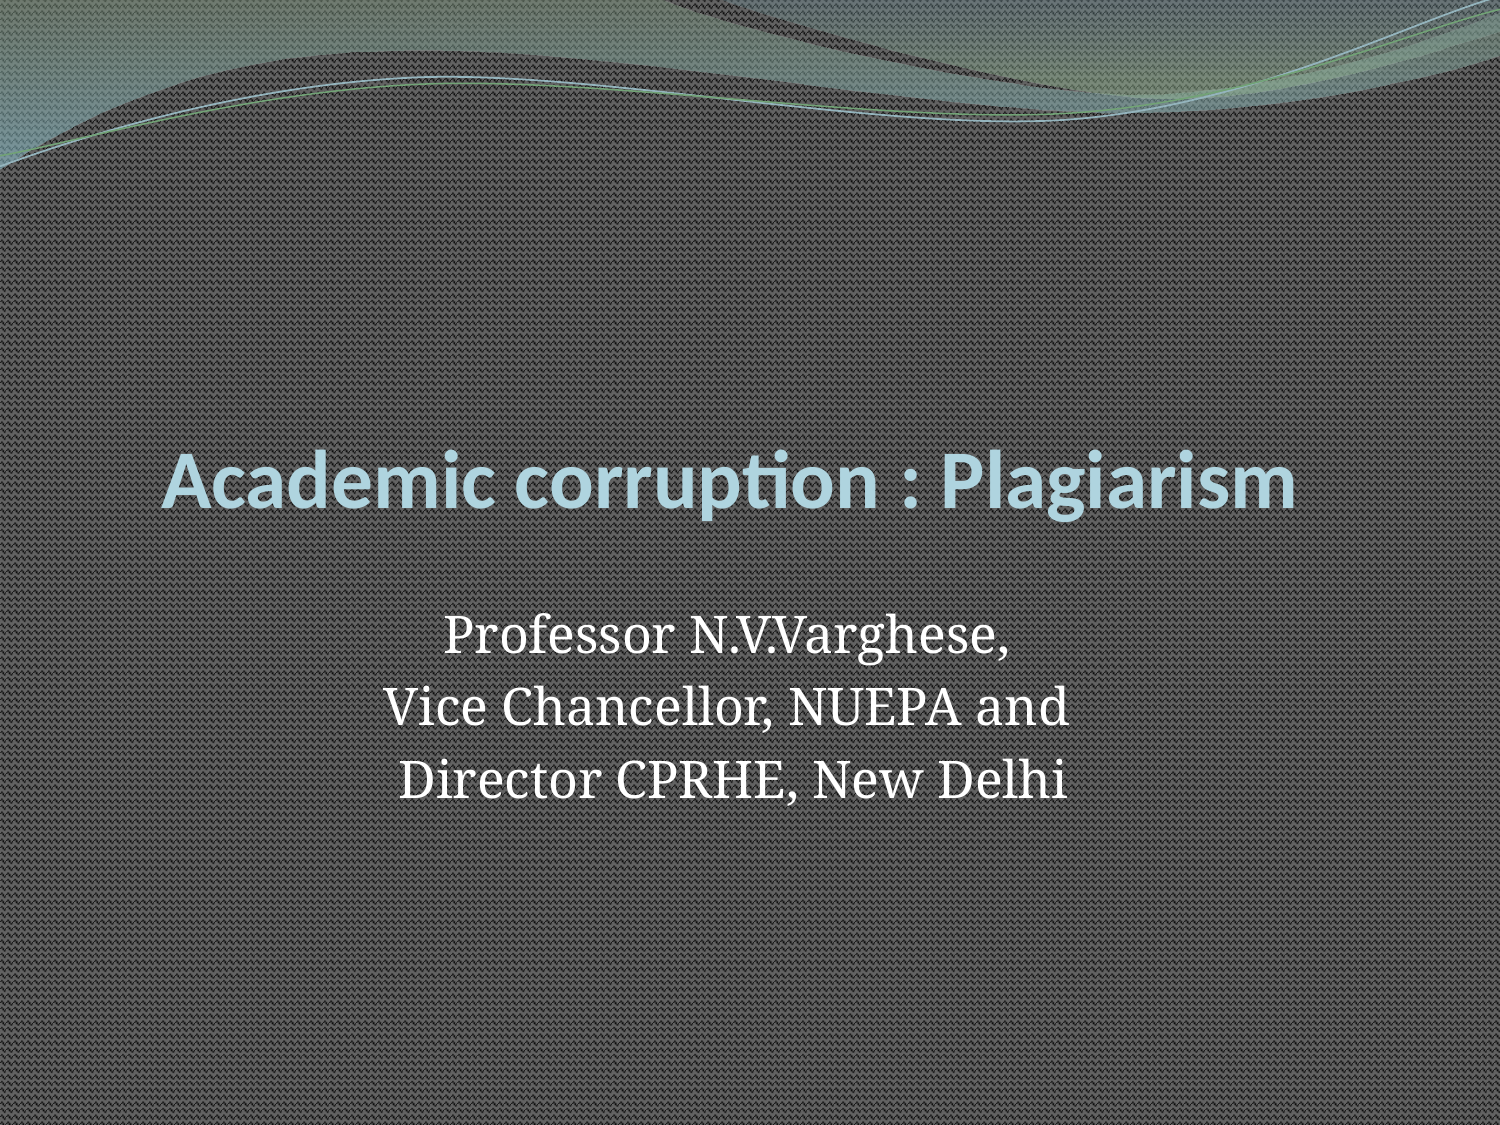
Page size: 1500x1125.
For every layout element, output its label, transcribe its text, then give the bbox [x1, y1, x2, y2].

title Academic corruption : Plagiarism [87, 224, 1376, 525]
subtitle Professor N.V.Varghese, Vice Chancellor, NUEPA and Director CPRHE, New Delhi [87, 529, 1376, 818]
